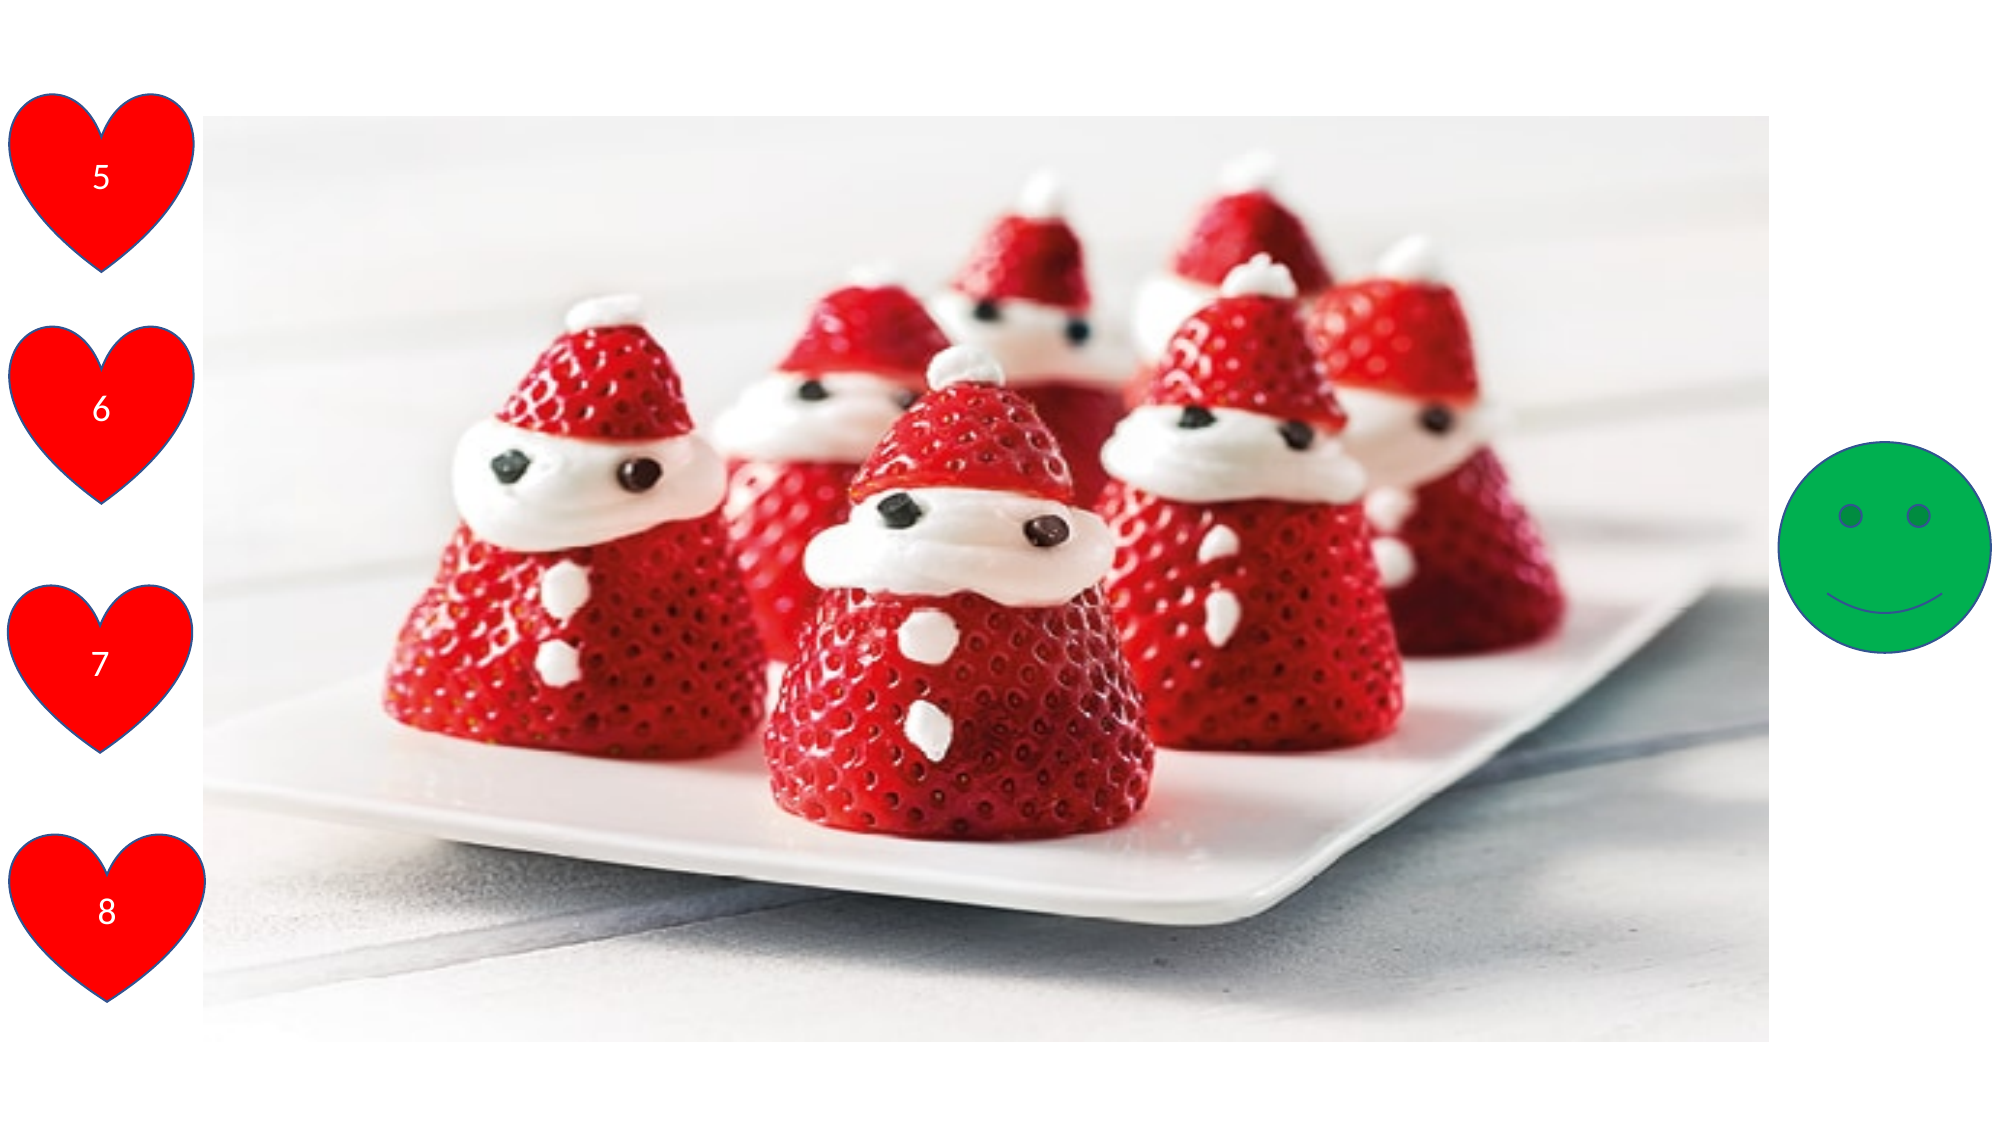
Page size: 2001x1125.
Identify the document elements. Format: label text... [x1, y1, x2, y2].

text_box 8 [8, 833, 203, 1003]
text_box 5 [8, 93, 195, 274]
text_box [1777, 441, 1992, 654]
text_box 7 [6, 584, 194, 754]
picture [203, 116, 1769, 1042]
text_box 6 [8, 325, 195, 505]
